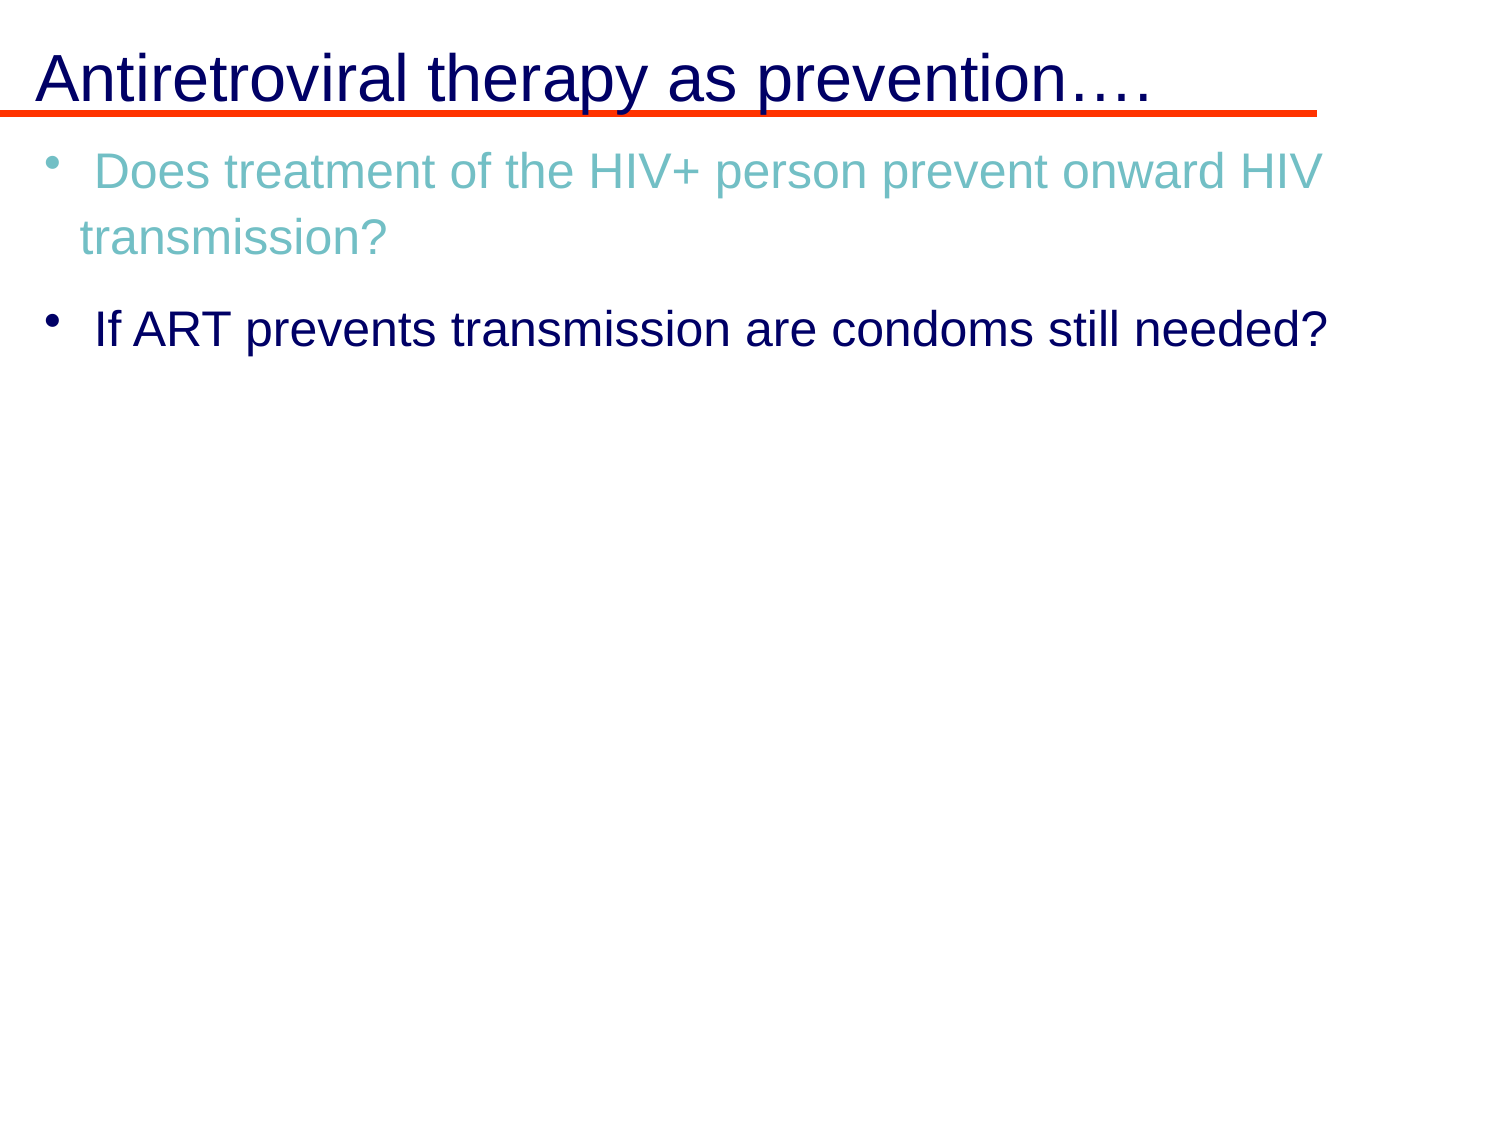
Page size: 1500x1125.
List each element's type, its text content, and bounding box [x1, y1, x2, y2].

text_box Does treatment of the HIV+ person prevent onward HIV transmission? [29, 125, 1436, 273]
text_box Antiretroviral therapy as prevention…. [20, 19, 1169, 112]
text_box If ART prevents transmission are condoms still needed? [29, 283, 1436, 364]
